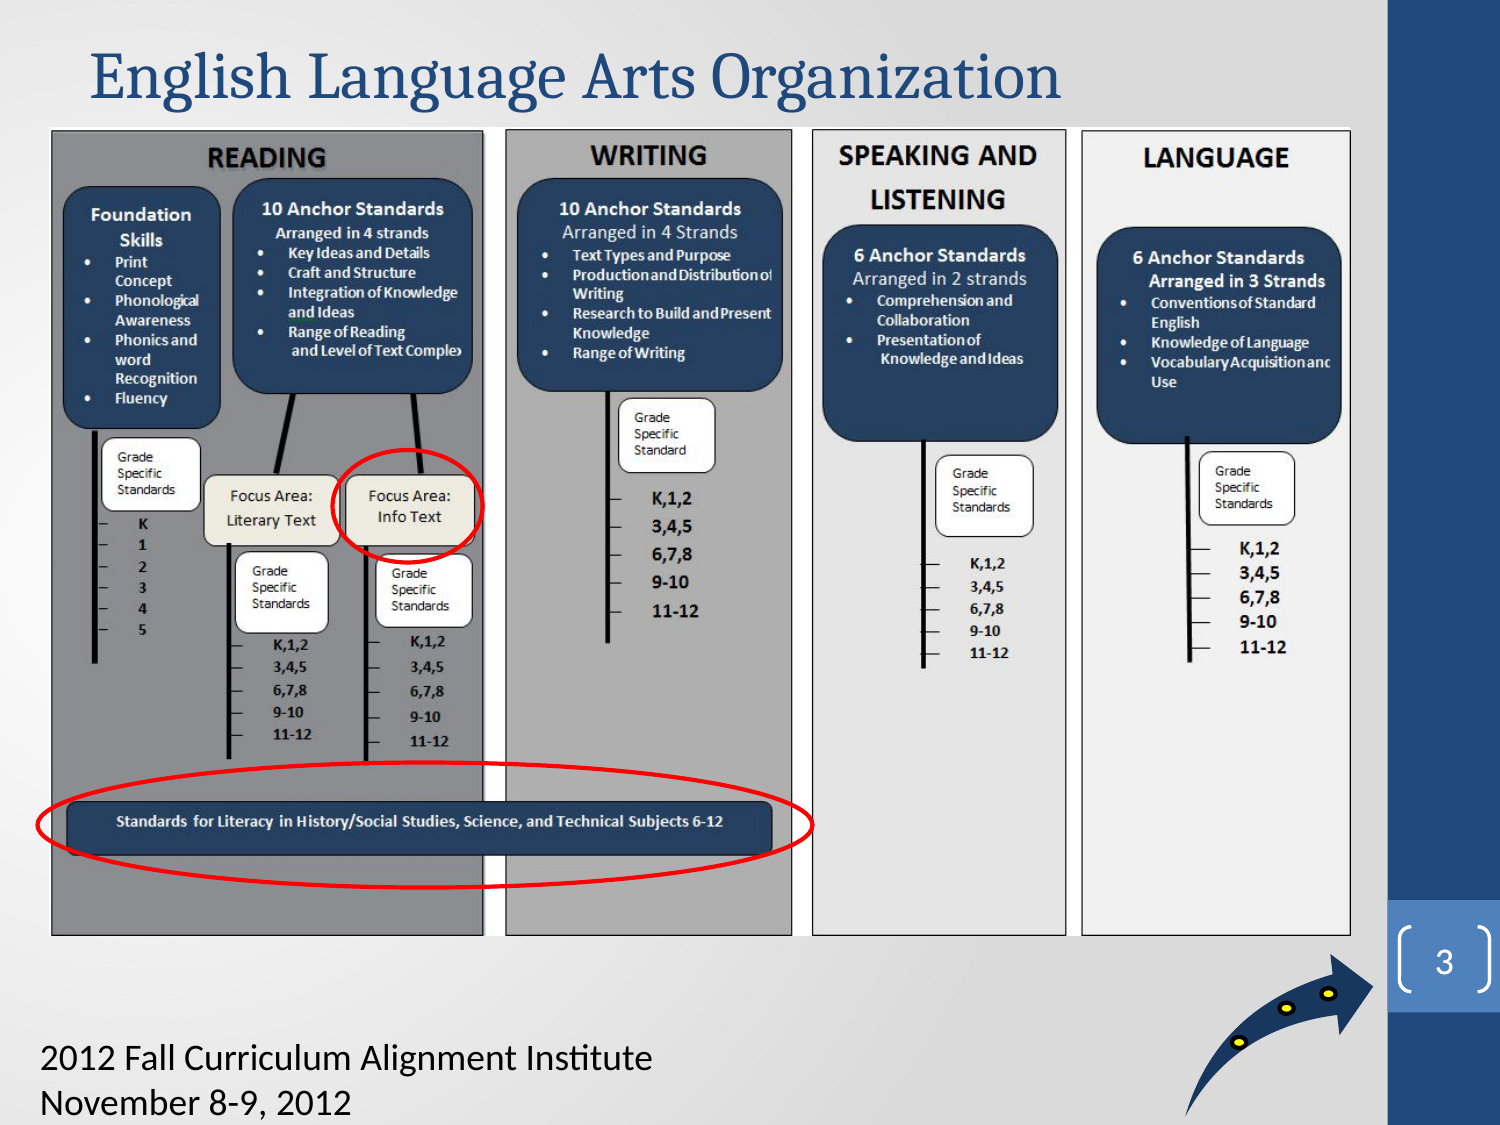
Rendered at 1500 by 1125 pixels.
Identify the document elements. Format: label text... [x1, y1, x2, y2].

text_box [1184, 953, 1374, 1117]
text_box English Language Arts Organization [74, 24, 1425, 188]
text_box 3 [1399, 926, 1490, 992]
picture [48, 126, 1352, 936]
text_box [35, 810, 45, 840]
footer 2012 Fall Curriculum Alignment Institute November 8-9, 2012 [24, 1040, 1100, 1115]
